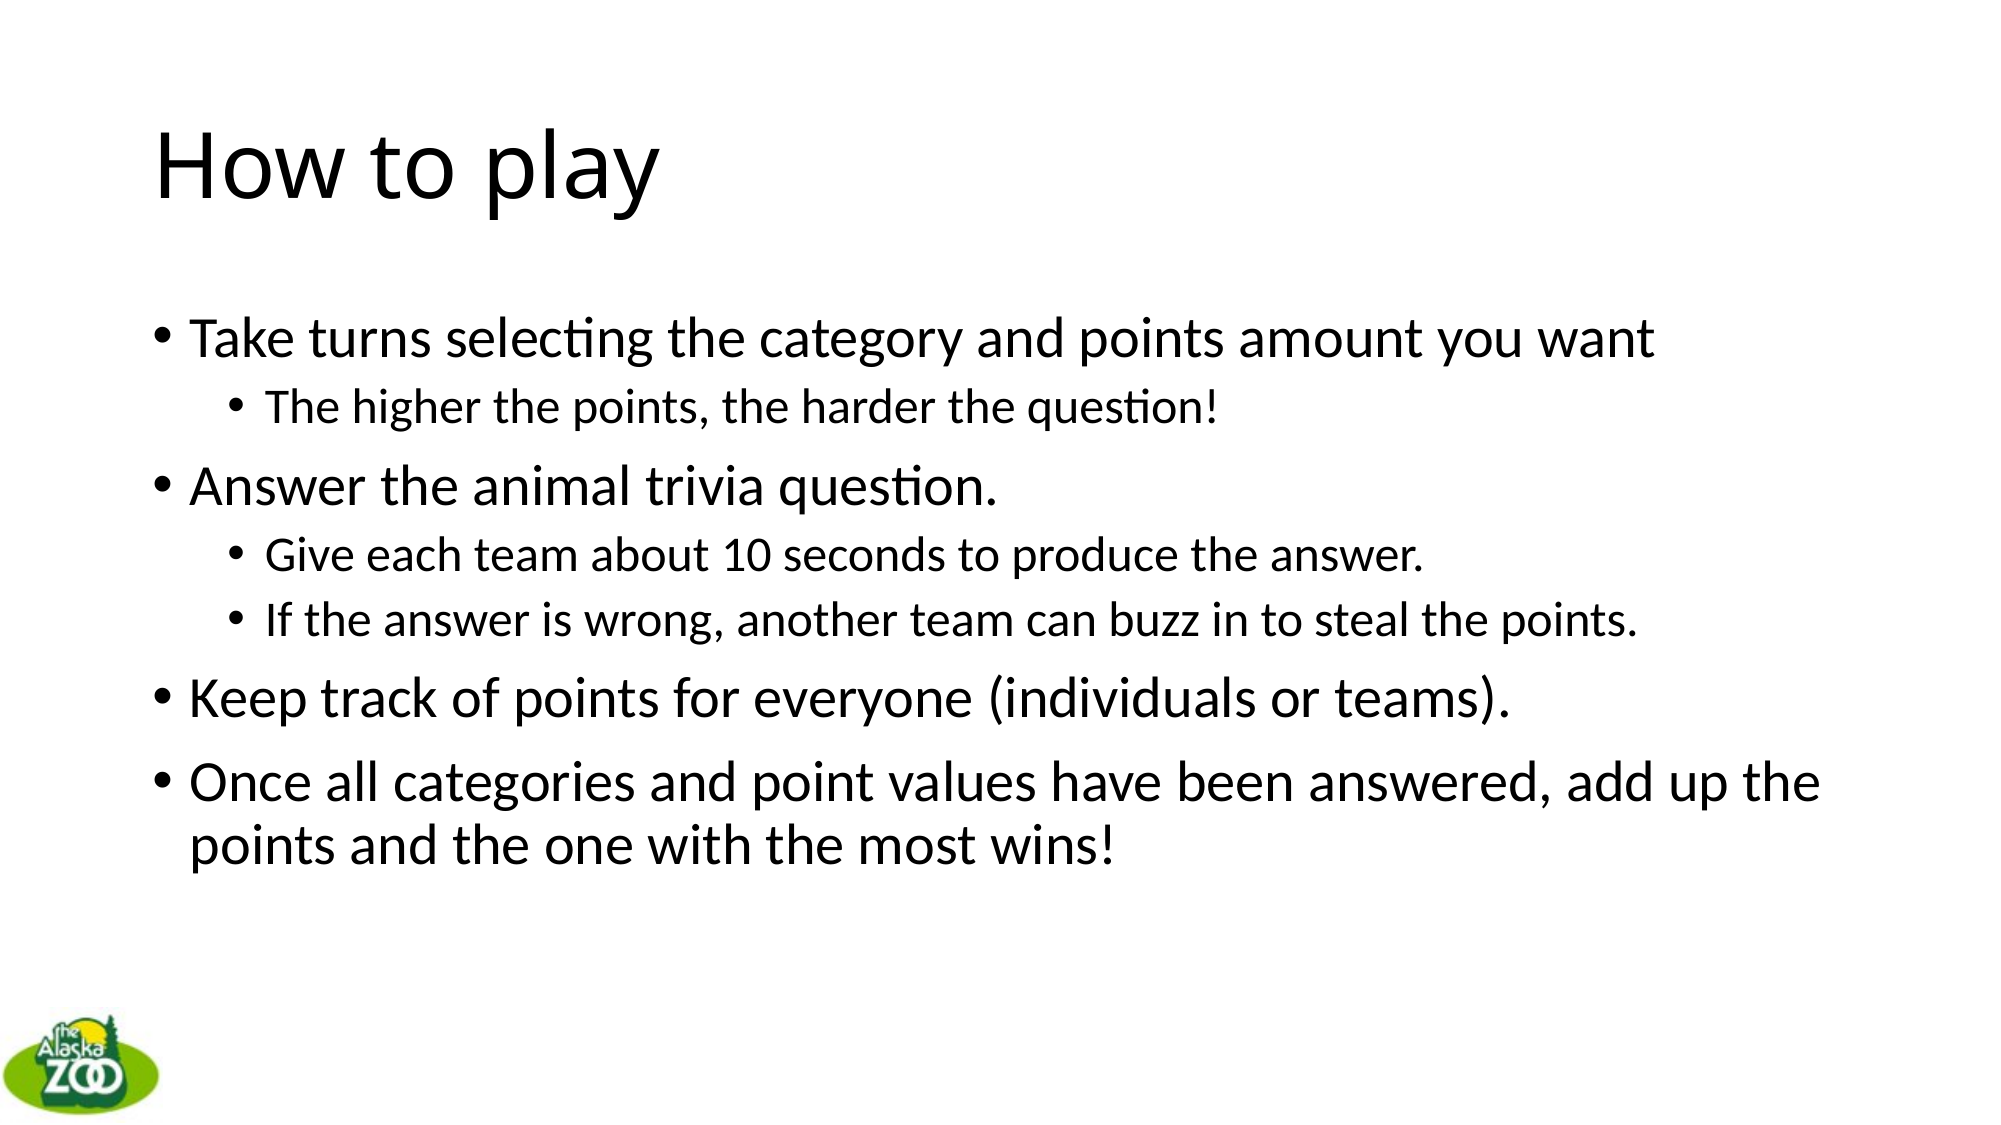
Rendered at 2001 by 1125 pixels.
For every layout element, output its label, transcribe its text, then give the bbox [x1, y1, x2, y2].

picture [0, 1007, 163, 1123]
list Take turns selecting the category and points amount you want The higher the points, the harder the question! Answer the animal trivia question. Give each team about 10 seconds to produce the answer. If the answer is wrong, another team can buzz in to steal the points. Keep track of points for everyone (individuals or teams). Once all categories and point values have been answered, add up the points and the one with the most wins! [137, 299, 1863, 1014]
title How to play [137, 59, 1863, 278]
